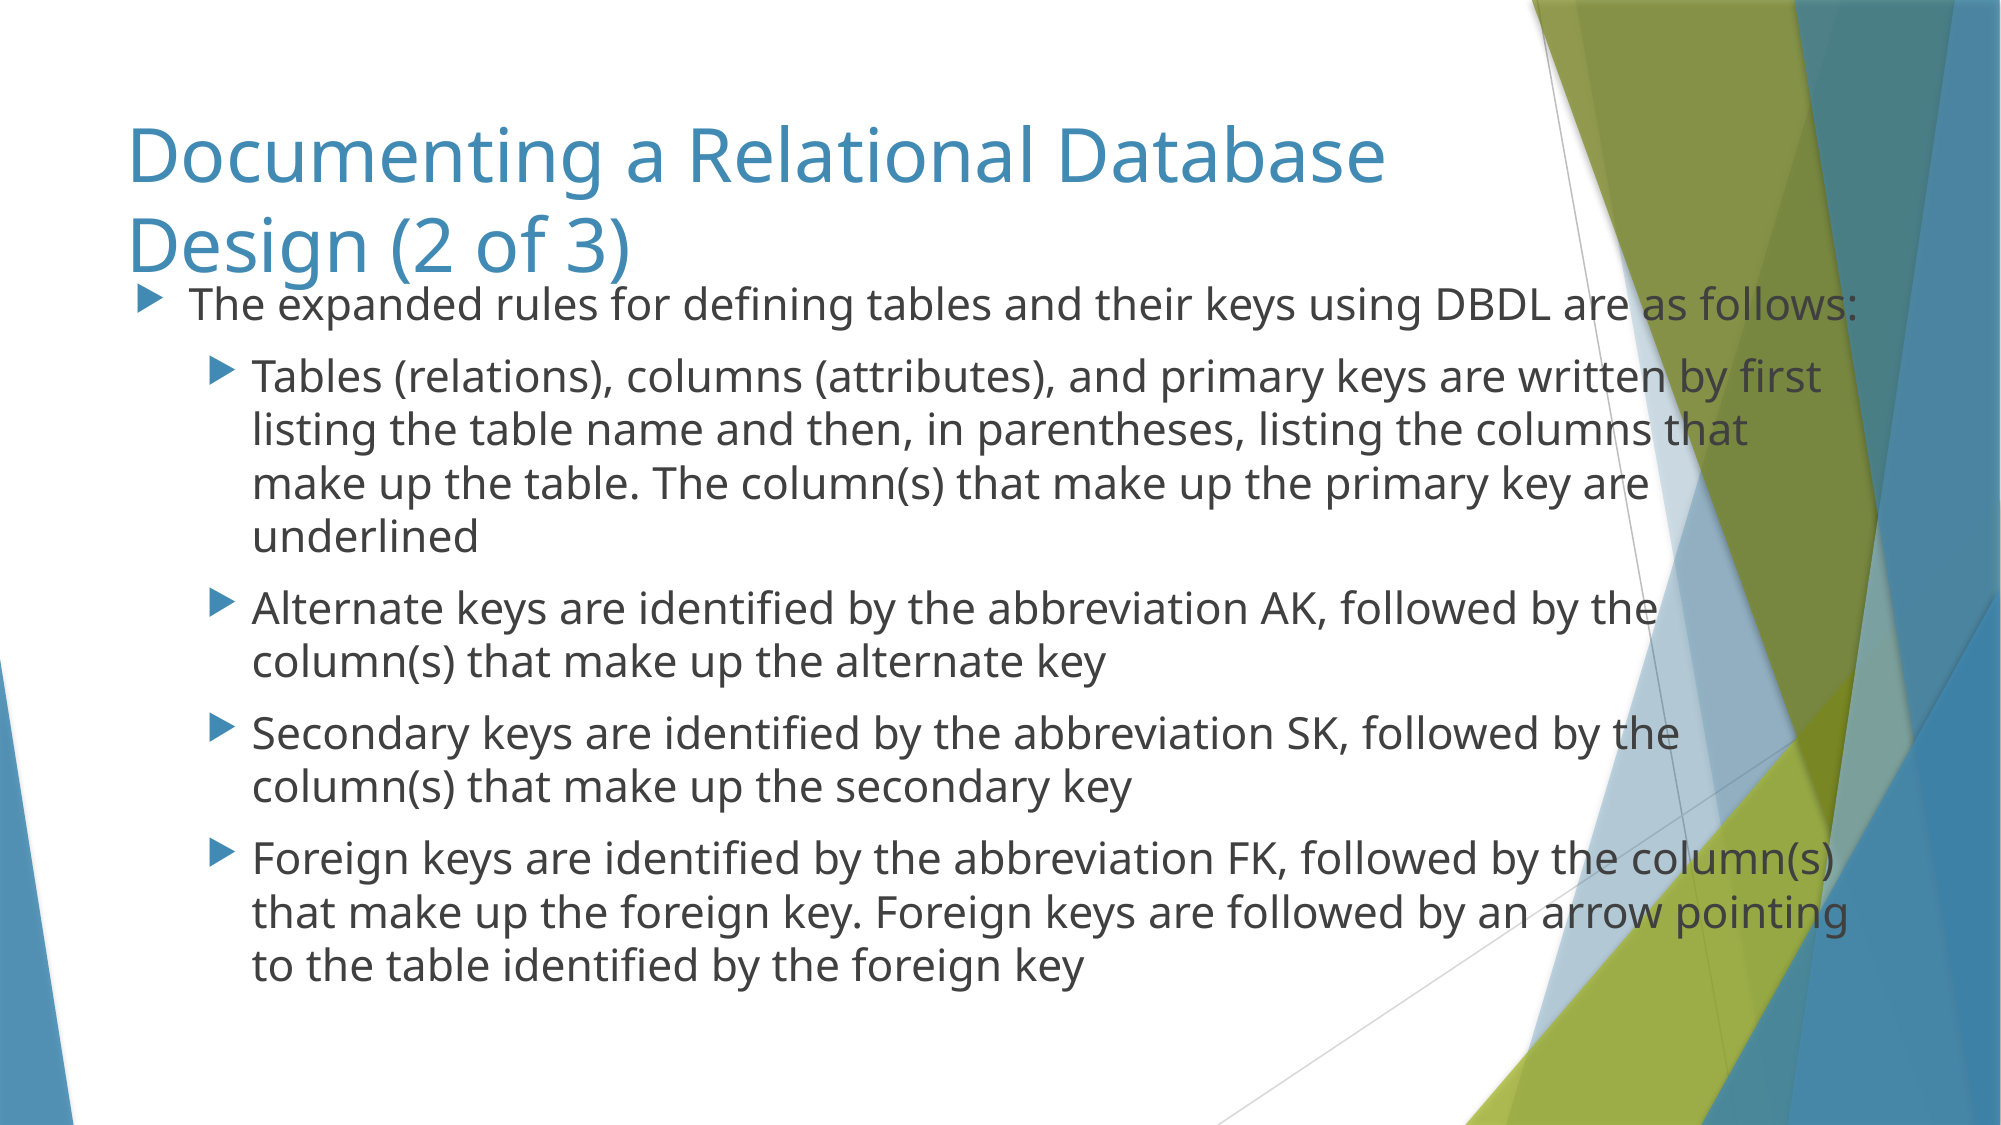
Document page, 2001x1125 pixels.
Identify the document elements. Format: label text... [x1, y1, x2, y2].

list The expanded rules for defining tables and their keys using DBDL are as follows: Tables (relations), columns (attributes), and primary keys are written by first listing the table name and then, in parentheses, listing the columns that make up the table. The column(s) that make up the primary key are underlined Alternate keys are identified by the abbreviation AK, followed by the column(s) that make up the alternate key Secondary keys are identified by the abbreviation SK, followed by the column(s) that make up the secondary key Foreign keys are identified by the abbreviation FK, followed by the column(s) that make up the foreign key. Foreign keys are followed by an arrow pointing to the table identified by the foreign key [119, 268, 1880, 1025]
title Documenting a Relational Database Design (2 of 3) [111, 99, 1522, 317]
